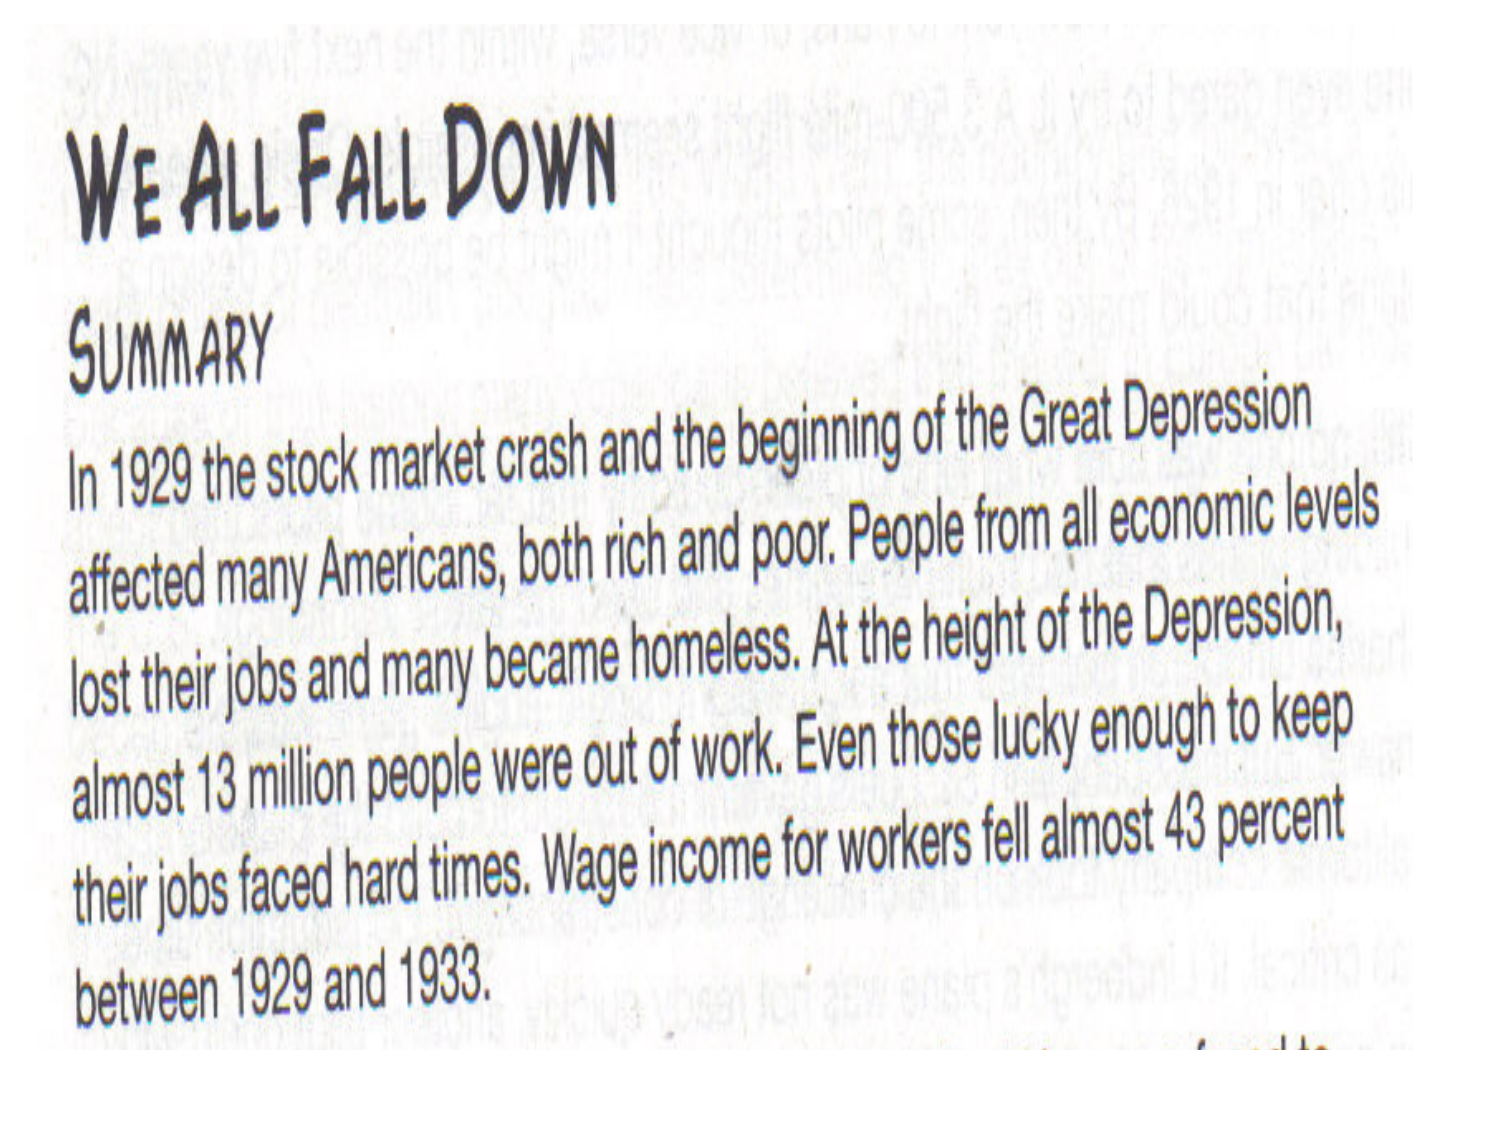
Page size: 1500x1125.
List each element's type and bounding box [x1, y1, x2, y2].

picture [24, 24, 1413, 1051]
